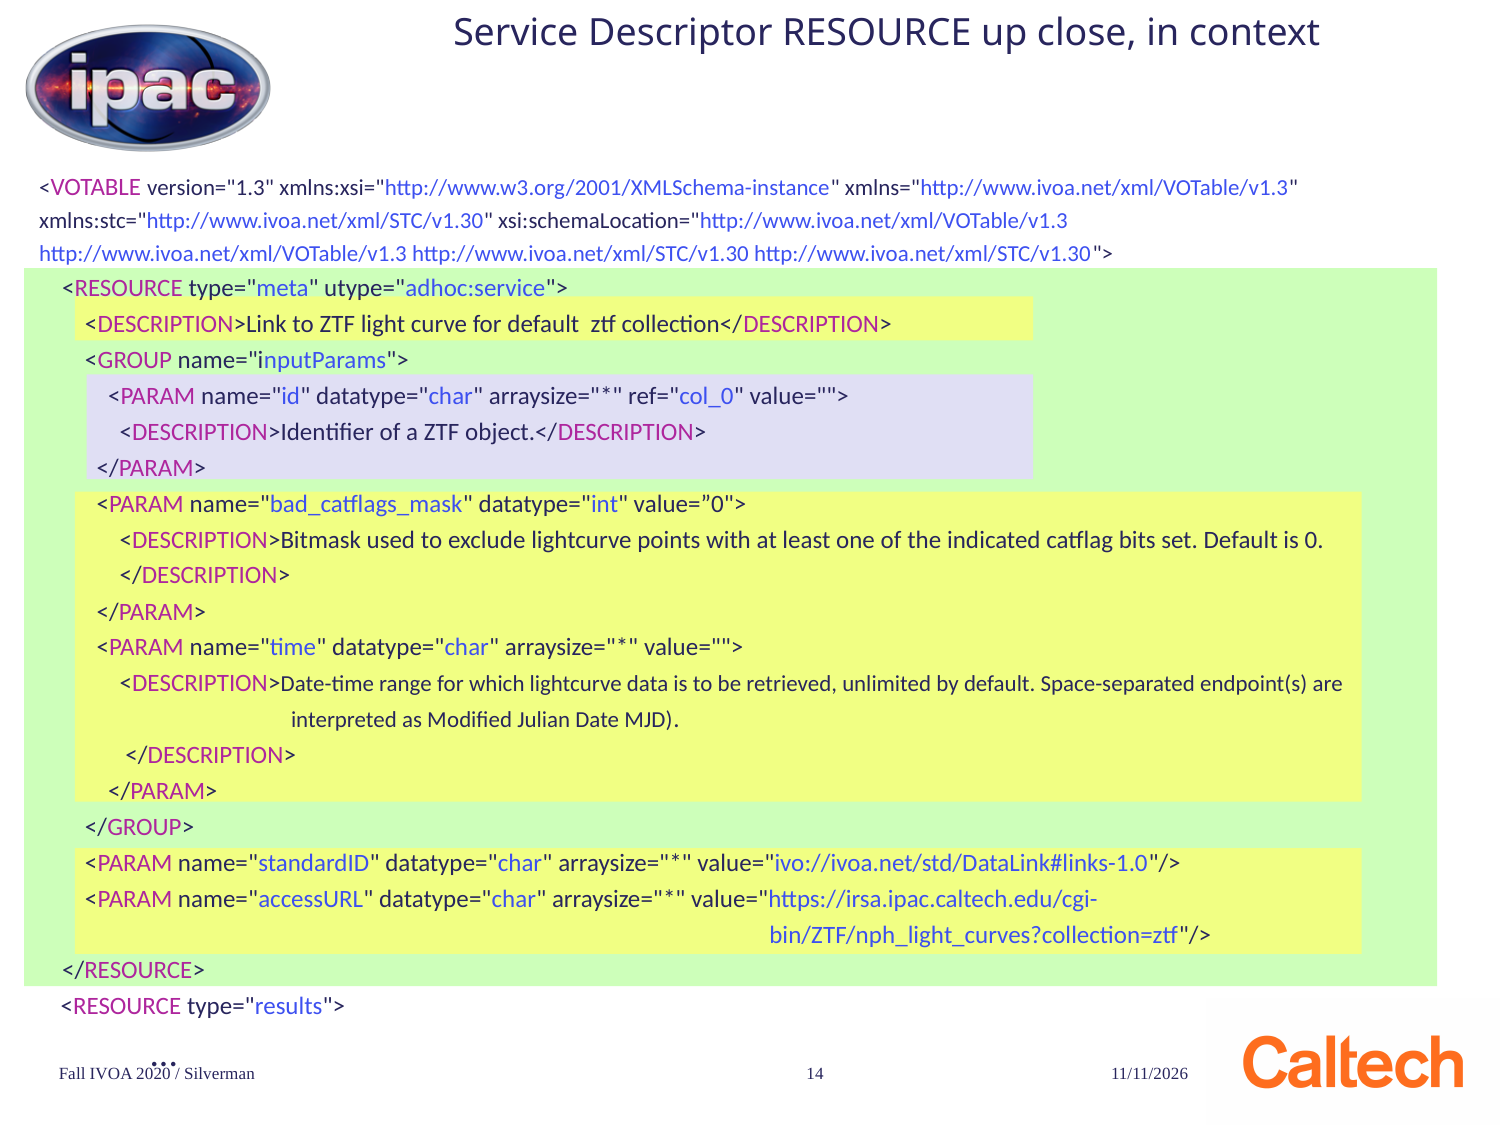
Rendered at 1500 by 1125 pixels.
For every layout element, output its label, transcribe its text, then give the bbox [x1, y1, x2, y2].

slide_number 14 [691, 1073, 939, 1103]
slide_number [969, 1073, 1204, 1103]
title Service Descriptor RESOURCE up close, in context [274, 0, 1500, 67]
footer Fall IVOA 2020 / Silverman [43, 1073, 661, 1103]
picture [1206, 998, 1500, 1125]
list <VOTABLE version="1.3" xmlns:xsi="http://www.w3.org/2001/XMLSchema-instance" xmlns="http://www.ivoa.net/xml/VOTable/v1.3" xmlns:stc="http://www.ivoa.net/xml/STC/v1.30" xsi:schemaLocation="http://www.ivoa.net/xml/VOTable/v1.3 http://www.ivoa.net/xml/VOTable/v1.3 http://www.ivoa.net/xml/STC/v1.30 http://www.ivoa.net/xml/STC/v1.30"> <RESOURCE type="meta" utype="adhoc:service"> <DESCRIPTION>Link to ZTF light curve for default ztf collection</DESCRIPTION> <GROUP name="inputParams"> <PARAM name="id" datatype="char" arraysize="*" ref="col_0" value=""> <DESCRIPTION>Identifier of a ZTF object.</DESCRIPTION> </PARAM> <PARAM name="bad_catflags_mask" datatype="int" value=”0"> <DESCRIPTION>Bitmask used to exclude lightcurve points with at least one of the indicated catflag bits set. Default is 0. </DESCRIPTION> </PARAM> <PARAM name="time" datatype="char" arraysize="*" value=""> <DESCRIPTION>Date-time range for which lightcurve data is to be retrieved, unlimited by default. Space-separated endpoint(s) are interpreted as Modified Julian Date MJD). </DESCRIPTION> </PARAM> </GROUP> <PARAM name="standardID" datatype="char" arraysize="*" value="ivo://ivoa.net/std/DataLink#links-1.0"/> <PARAM name="accessURL" datatype="char" arraysize="*" value="https://irsa.ipac.caltech.edu/cgi- bin/ZTF/nph_light_curves?collection=ztf"/> </RESOURCE> <RESOURCE type="results"> ... [24, 156, 1438, 1073]
picture [21, 20, 275, 156]
